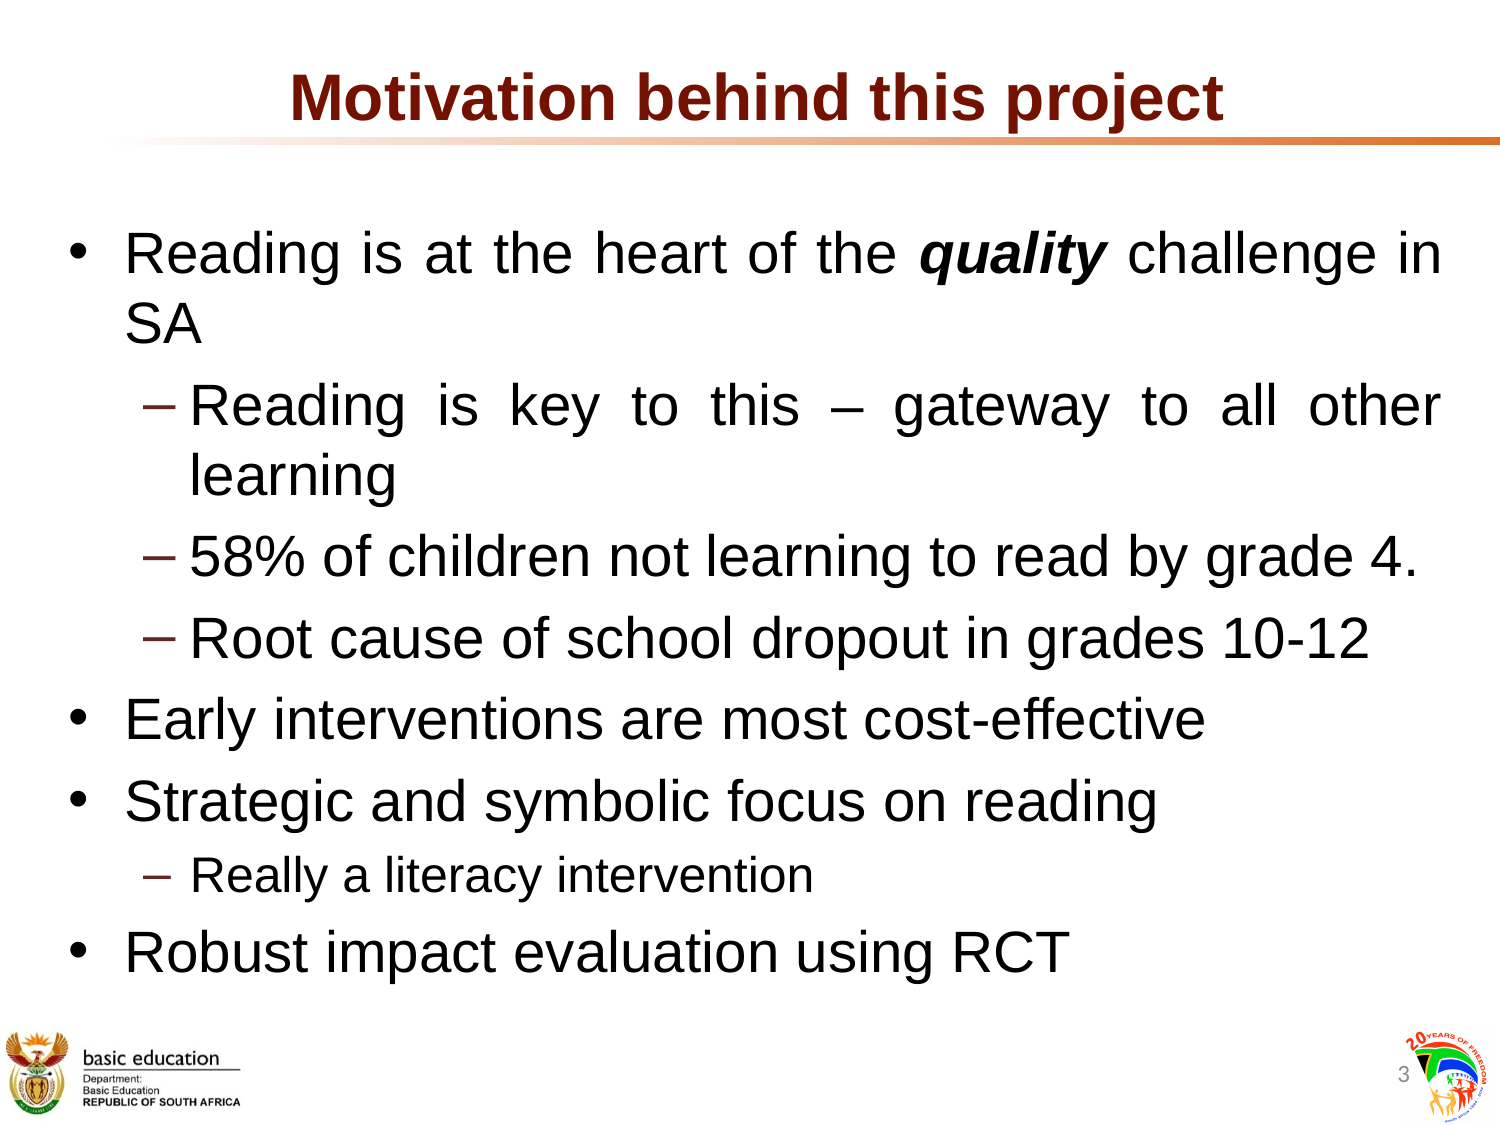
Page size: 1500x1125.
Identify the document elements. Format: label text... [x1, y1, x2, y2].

title Motivation behind this project [82, 46, 1432, 208]
picture [5, 1023, 248, 1121]
picture [1401, 1028, 1491, 1125]
list Reading is at the heart of the quality challenge in SA Reading is key to this – gateway to all other learning 58% of children not learning to read by grade 4. Root cause of school dropout in grades 10-12 Early interventions are most cost-effective Strategic and symbolic focus on reading Really a literacy intervention Robust impact evaluation using RCT [53, 208, 1459, 1071]
slide_number 3 [1074, 1071, 1425, 1103]
